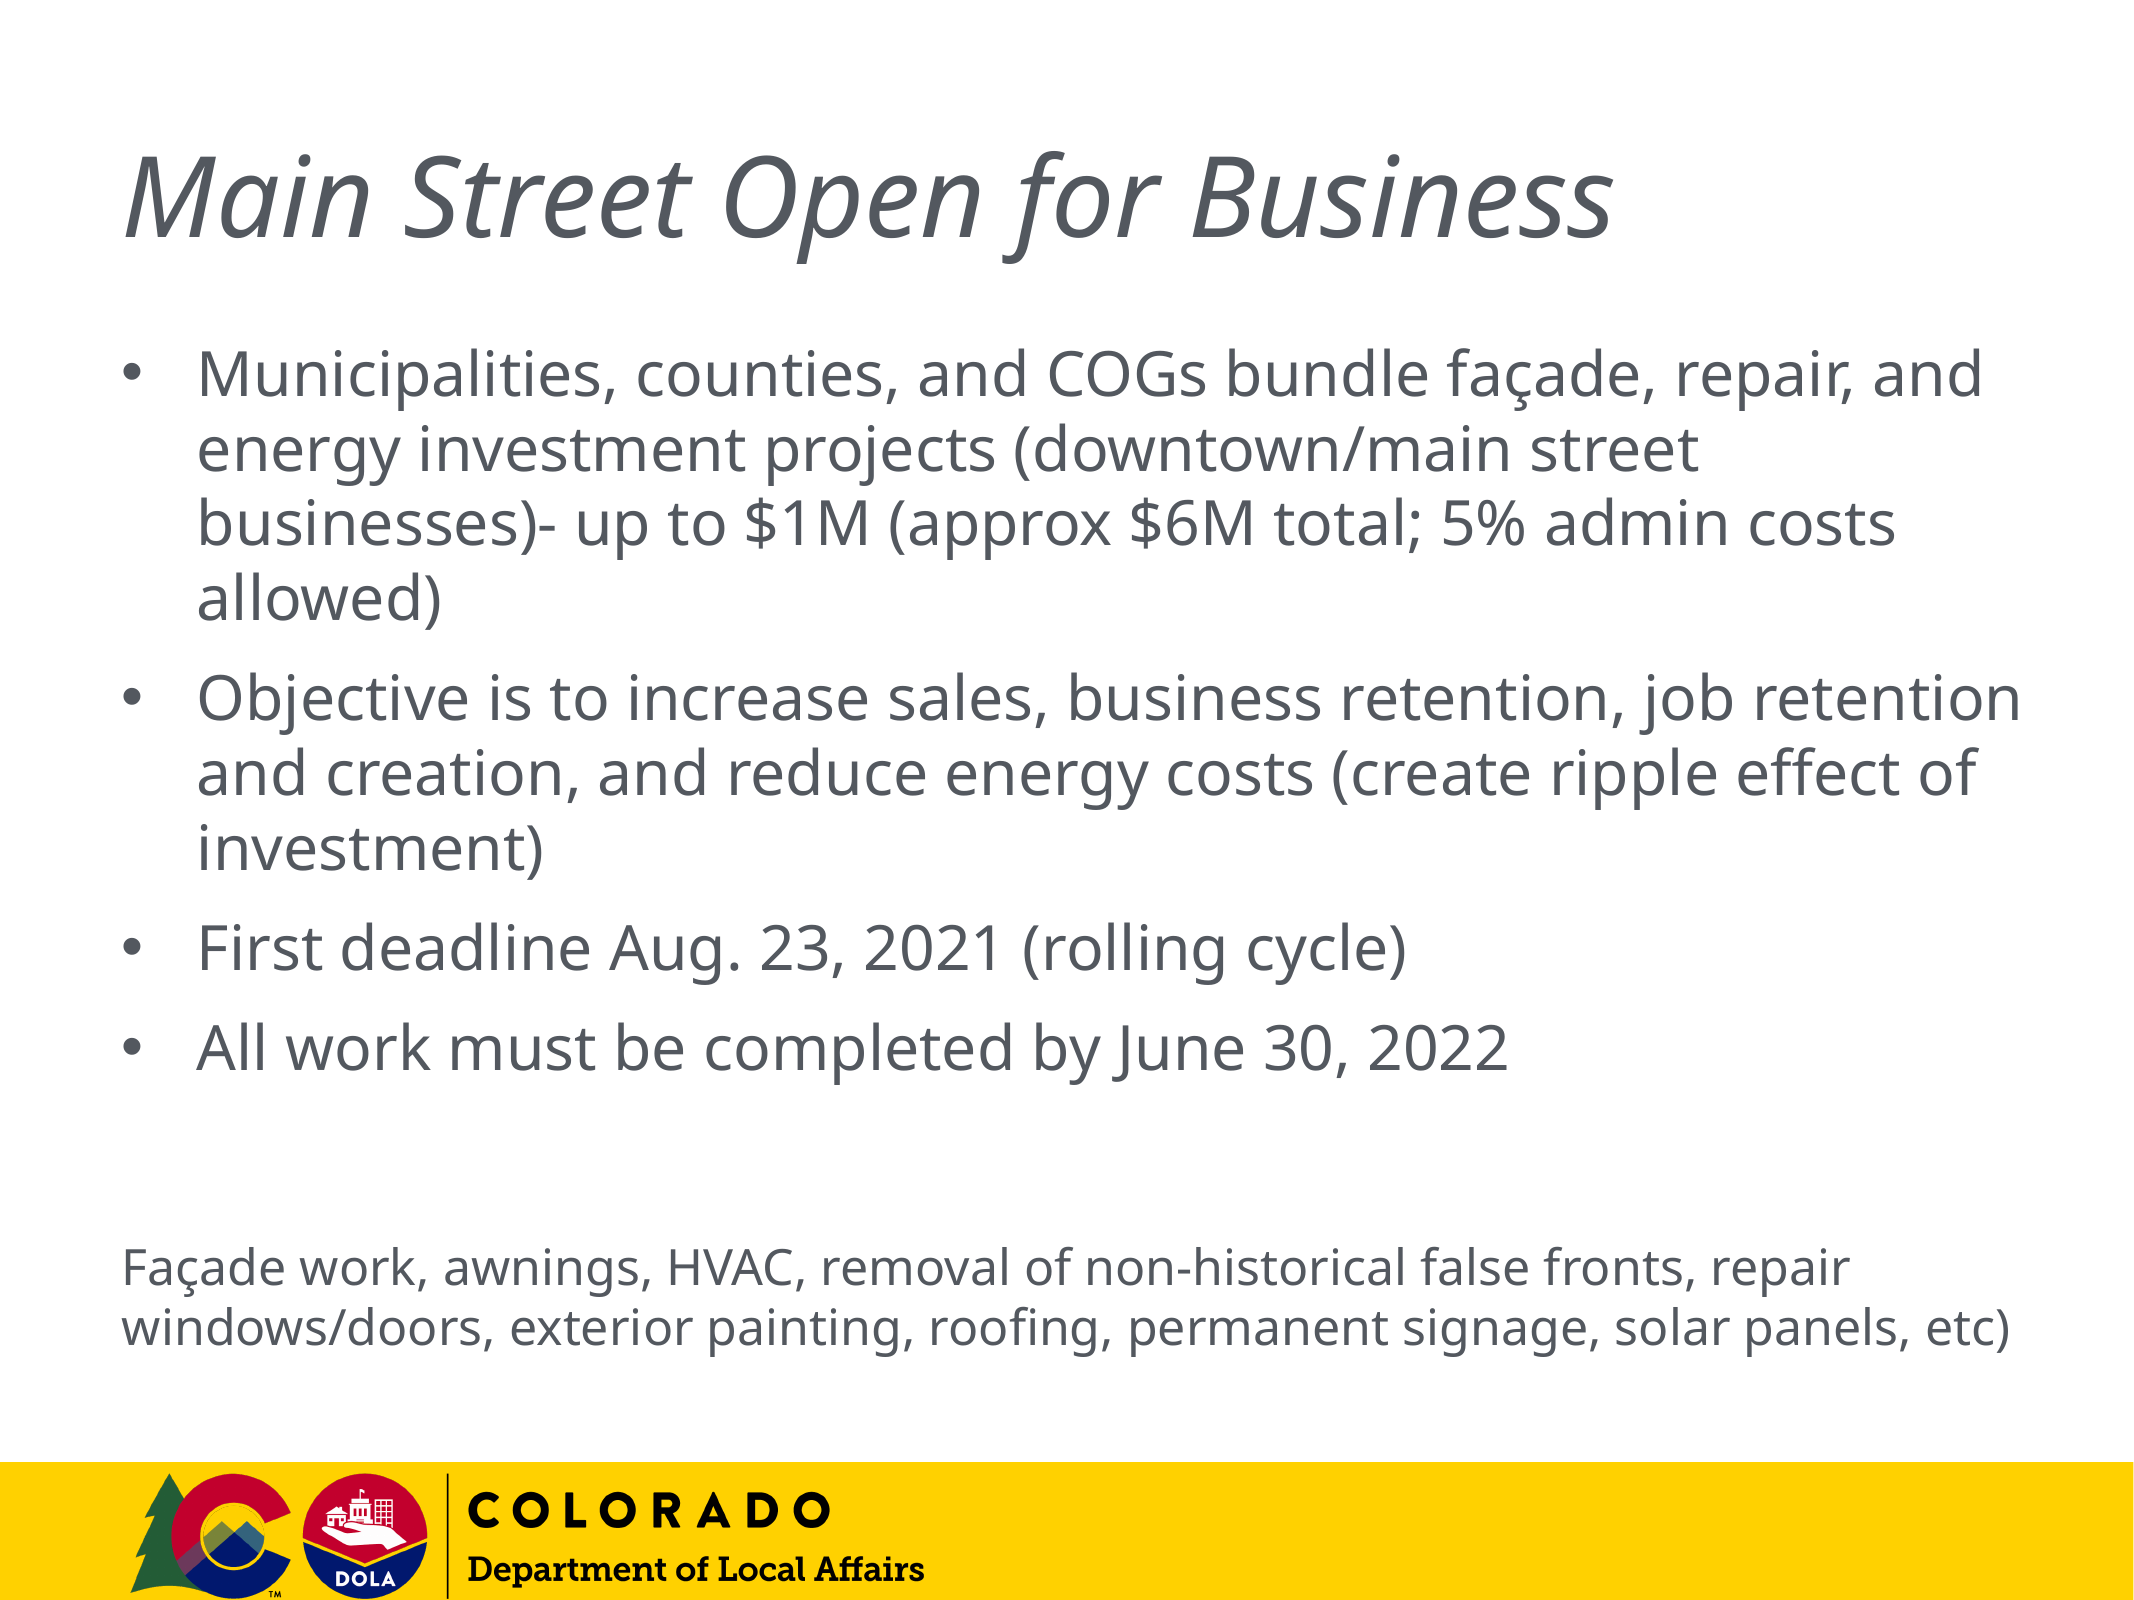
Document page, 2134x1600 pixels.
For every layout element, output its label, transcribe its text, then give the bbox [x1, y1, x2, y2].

title Main Street Open for Business [106, 98, 1907, 268]
list Municipalities, counties, and COGs bundle façade, repair, and energy investment projects (downtown/main street businesses)- up to $1M (approx $6M total; 5% admin costs allowed) Objective is to increase sales, business retention, job retention and creation, and reduce energy costs (create ripple effect of investment) First deadline Aug. 23, 2021 (rolling cycle) All work must be completed by June 30, 2022 Façade work, awnings, HVAC, removal of non-historical false fronts, repair windows/doors, exterior painting, roofing, permanent signage, solar panels, etc) [106, 326, 2047, 1460]
picture [129, 1472, 925, 1600]
